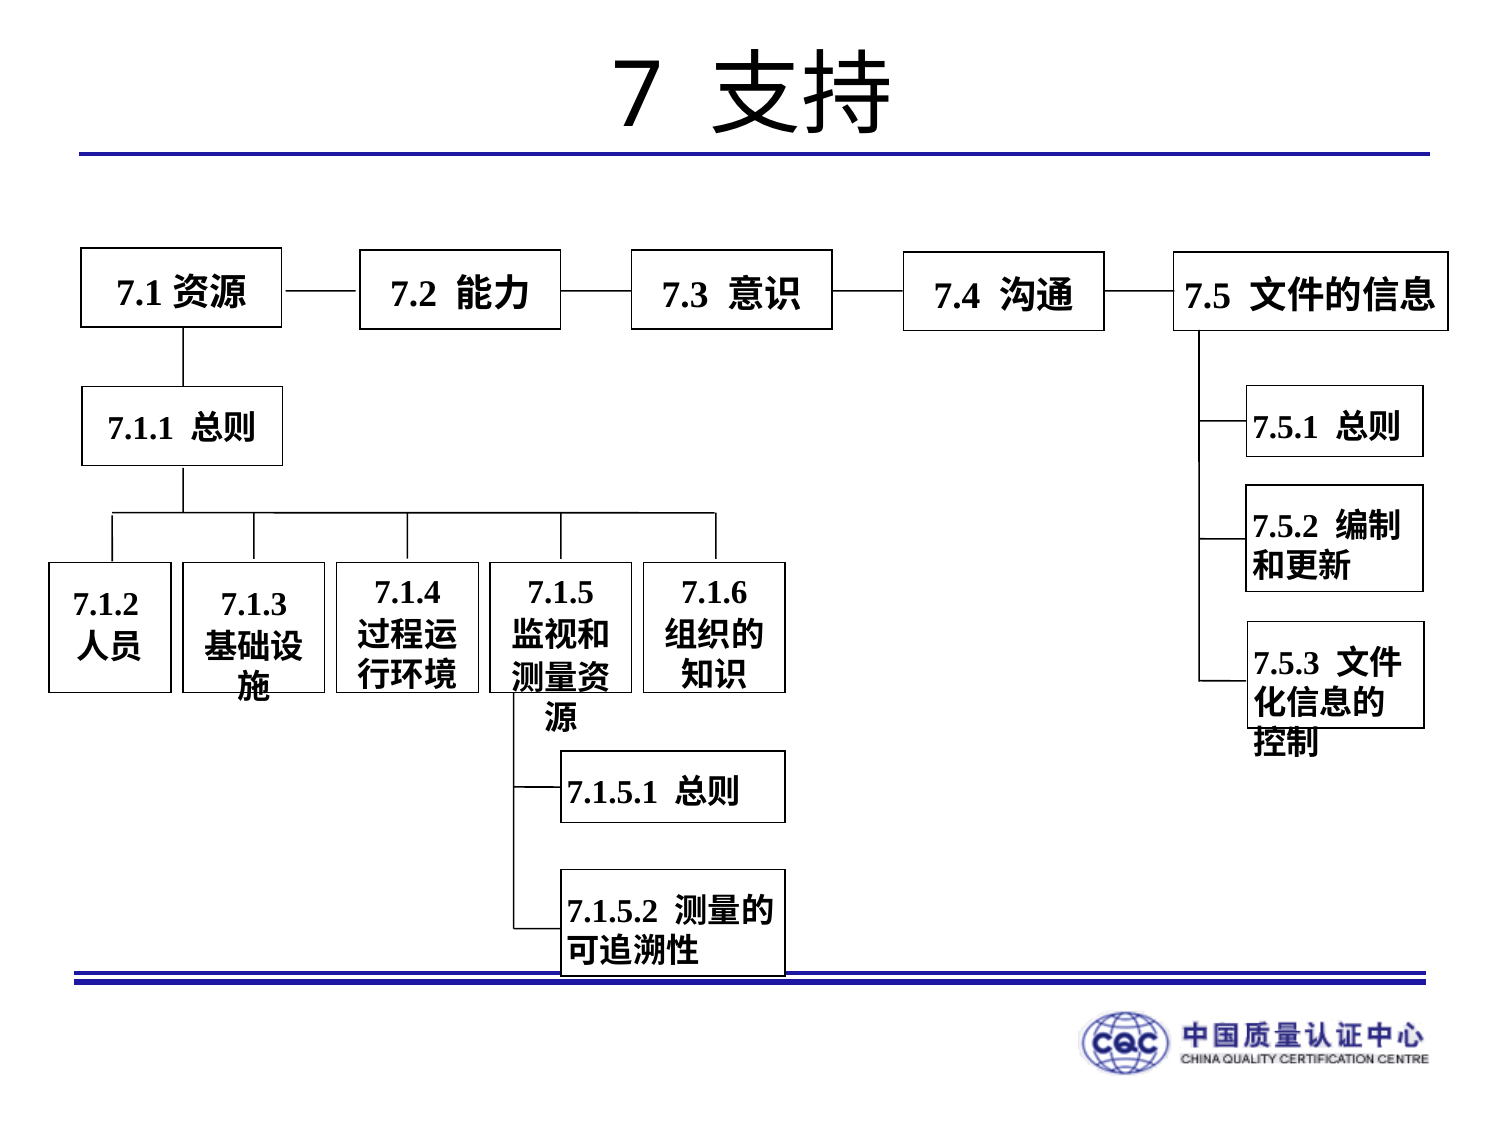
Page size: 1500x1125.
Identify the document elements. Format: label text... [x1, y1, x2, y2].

text_box 7.1.3 基础设施 [183, 562, 325, 693]
text_box 7.1.2 人员 [48, 562, 172, 693]
text_box 7.4 沟通 [903, 251, 1105, 331]
text_box 7.3 意识 [631, 250, 833, 330]
text_box 7.5 文件的信息 [1173, 251, 1448, 331]
text_box 7.1.6 组织的知识 [643, 562, 786, 693]
text_box 7.1.5.2 测量的可追溯性 [560, 869, 786, 976]
text_box 7.2 能力 [360, 249, 561, 329]
text_box 7.1.1 总则 [81, 386, 283, 466]
text_box 7.1.5.1 总则 [560, 751, 786, 823]
text_box 7.5.3 文件化信息的控制 [1247, 621, 1425, 729]
text_box 7.5.1 总则 [1246, 385, 1423, 457]
title 7 支持 [76, 42, 1428, 138]
text_box 7.1资源 [81, 248, 282, 327]
text_box 7.1.5 监视和 测量资源 [490, 562, 632, 693]
text_box 7.1.4 过程运行环境 [336, 562, 479, 693]
text_box 7.5.2 编制和更新 [1246, 485, 1423, 592]
picture [1078, 1009, 1433, 1078]
